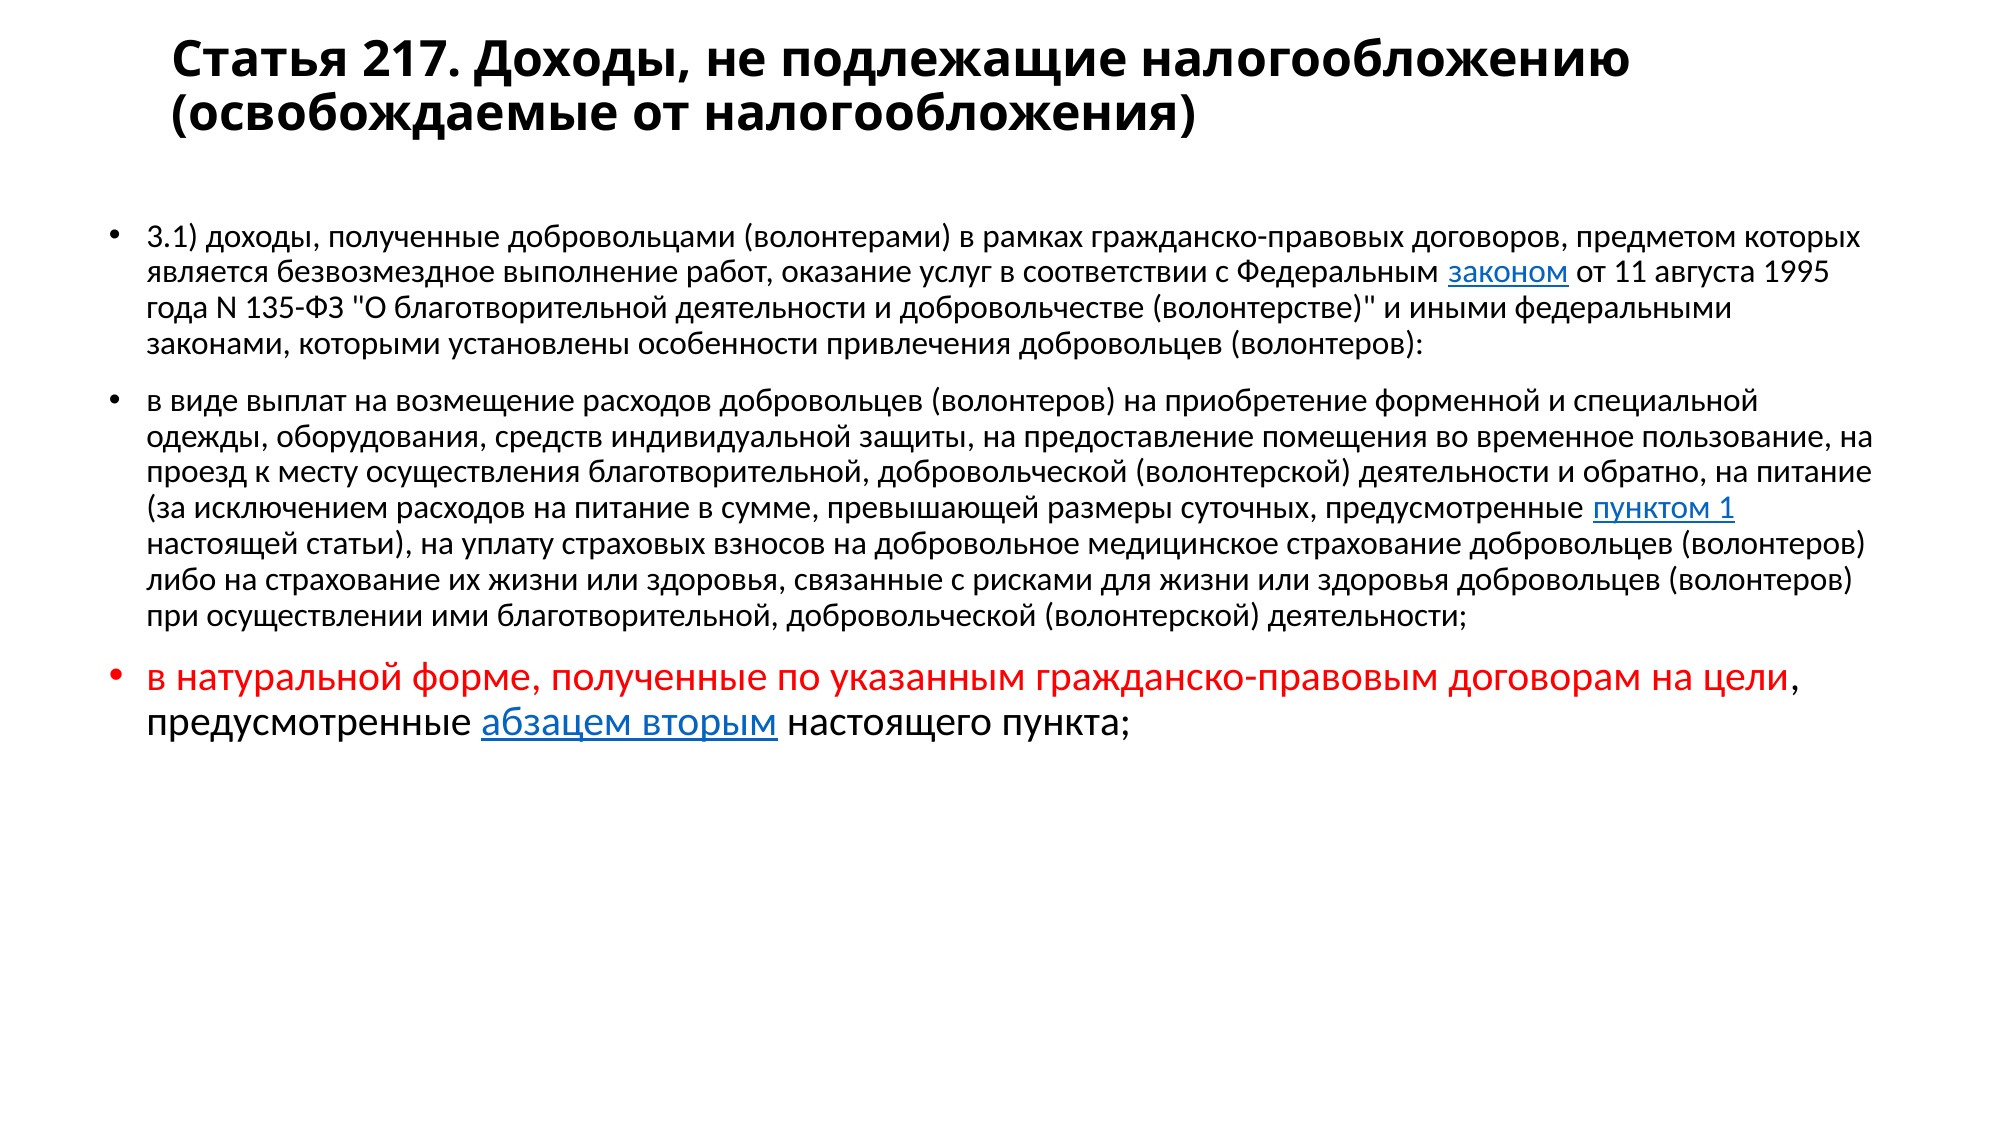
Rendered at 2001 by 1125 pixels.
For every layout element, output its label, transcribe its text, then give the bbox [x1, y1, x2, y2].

list 3.1) доходы, полученные добровольцами (волонтерами) в рамках гражданско-правовых договоров, предметом которых является безвозмездное выполнение работ, оказание услуг в соответствии с Федеральным законом от 11 августа 1995 года N 135-ФЗ "О благотворительной деятельности и добровольчестве (волонтерстве)" и иными федеральными законами, которыми установлены особенности привлечения добровольцев (волонтеров): в виде выплат на возмещение расходов добровольцев (волонтеров) на приобретение форменной и специальной одежды, оборудования, средств индивидуальной защиты, на предоставление помещения во временное пользование, на проезд к месту осуществления благотворительной, добровольческой (волонтерской) деятельности и обратно, на питание (за исключением расходов на питание в сумме, превышающей размеры суточных, предусмотренные пунктом 1 настоящей статьи), на уплату страховых взносов на добровольное медицинское страхование добровольцев (волонтеров) либо на страхование их жизни или здоровья, связанные с рисками для жизни или здоровья добровольцев (волонтеров) при осуществлении ими благотворительной, добровольческой (волонтерской) деятельности; в натуральной форме, полученные по указанным гражданско-правовым договорам на цели, предусмотренные абзацем вторым настоящего пункта; [93, 210, 1894, 954]
title Статья 217. Доходы, не подлежащие налогообложению (освобождаемые от налогообложения) [155, 34, 1957, 200]
